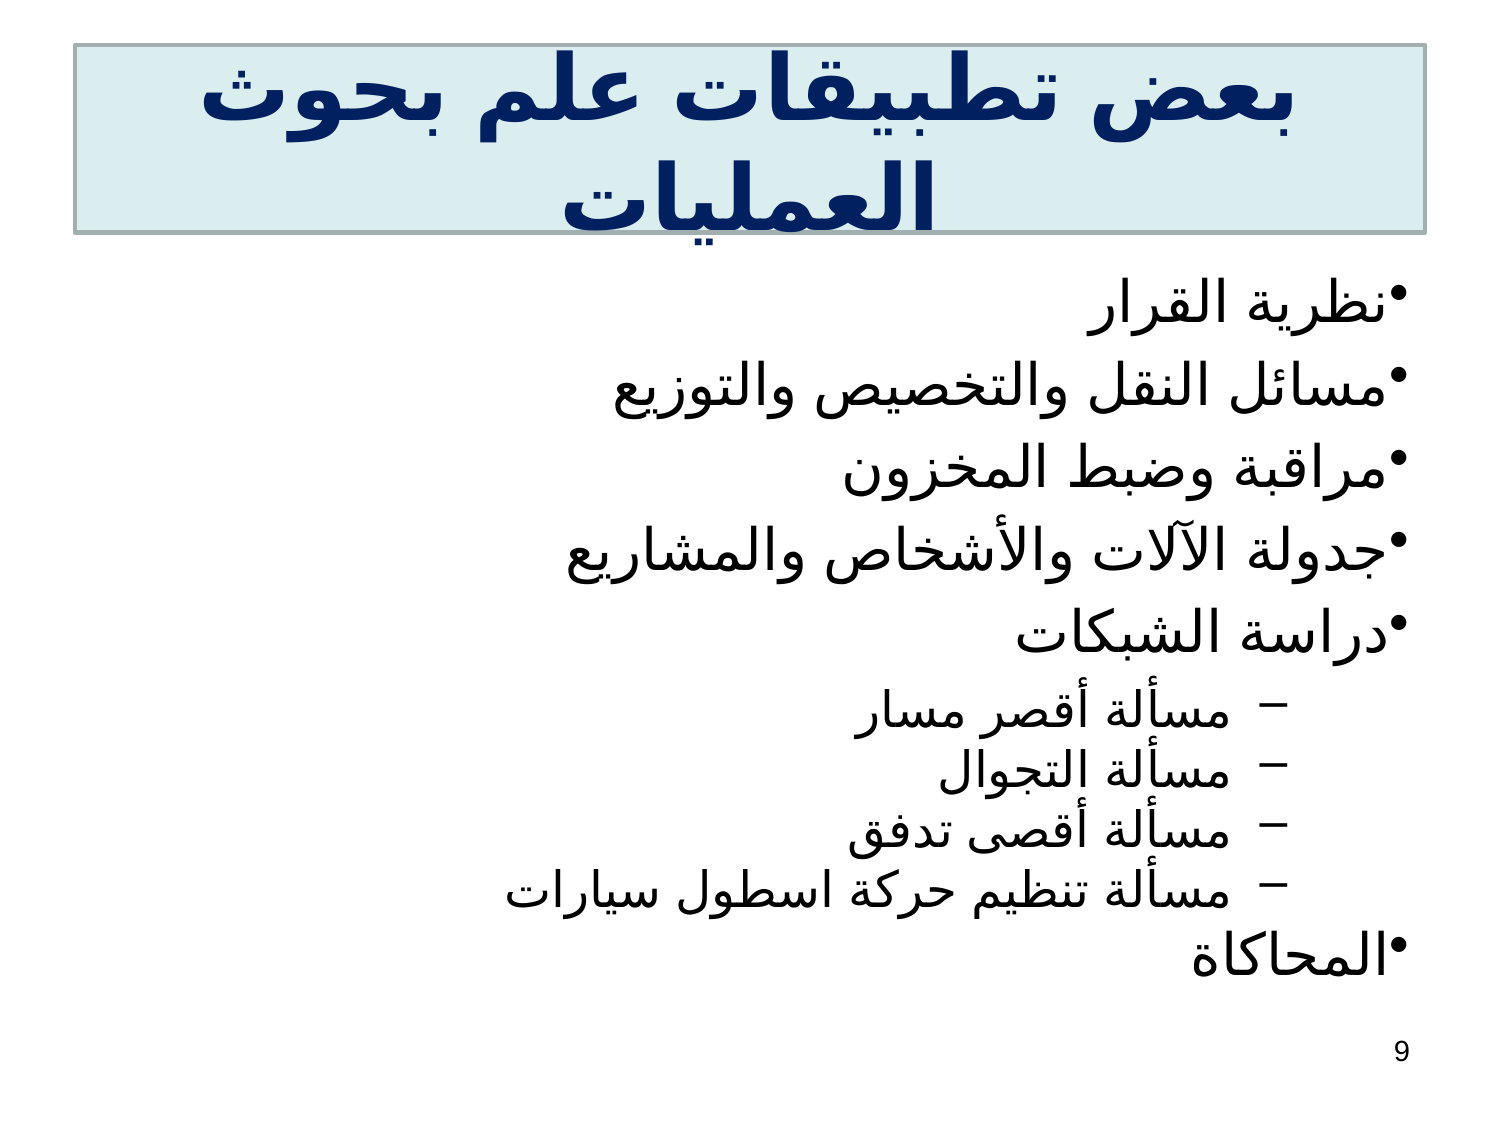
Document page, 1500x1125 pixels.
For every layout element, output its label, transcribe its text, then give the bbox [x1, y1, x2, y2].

list نظرية القرار مسائل النقل والتخصيص والتوزيع مراقبة وضبط المخزون جدولة الآلات والأشخاص والمشاريع دراسة الشبكات مسألة أقصر مسار مسألة التجوال مسألة أقصى تدفق مسألة تنظيم حركة اسطول سيارات المحاكاة [74, 256, 1426, 1000]
slide_number 9 [1074, 1024, 1426, 1103]
text_box بعض تطبيقات علم بحوث العمليات [73, 43, 1427, 235]
